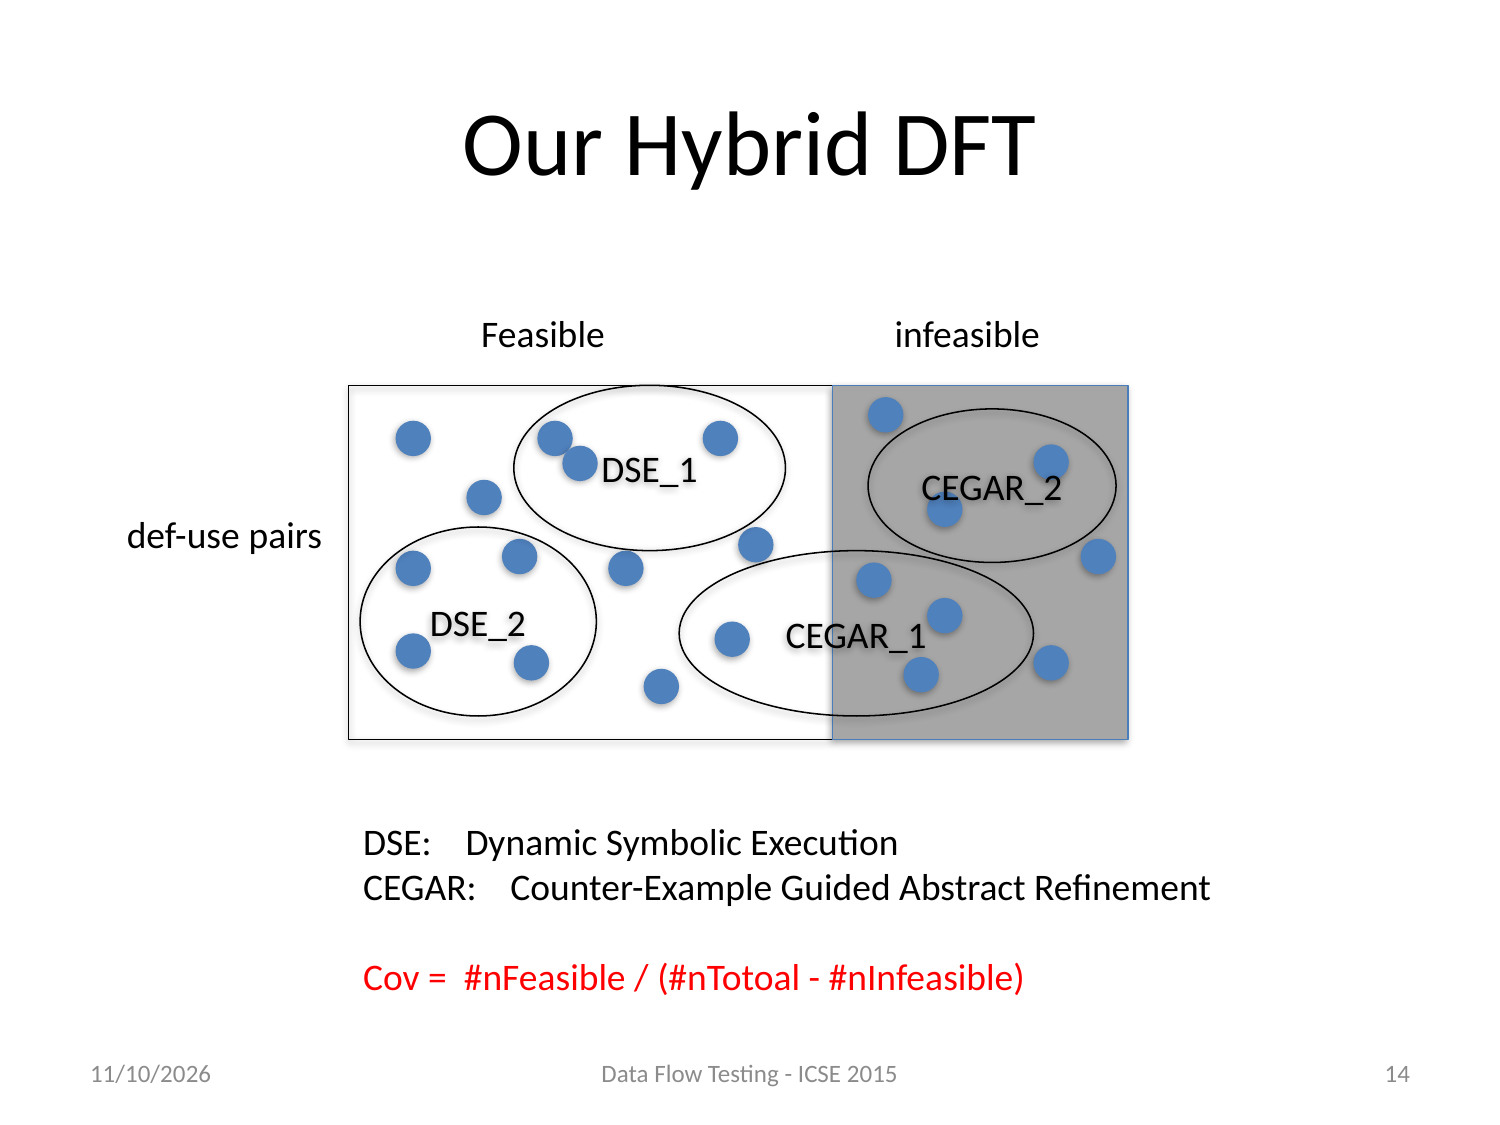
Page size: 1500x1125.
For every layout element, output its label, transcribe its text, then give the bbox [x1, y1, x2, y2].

text_box [607, 555, 645, 587]
title Our Hybrid DFT [75, 45, 1425, 233]
text_box DSE: Dynamic Symbolic Execution CEGAR: Counter-Example Guided Abstract Refinement Cov = #nFeasible / (#nTotoal - #nInfeasible) [348, 810, 1353, 1006]
text_box Feasible [466, 302, 679, 363]
text_box [832, 385, 1129, 740]
text_box [1079, 538, 1117, 576]
text_box [1032, 644, 1070, 682]
text_box def-use pairs [112, 503, 372, 564]
text_box DSE_2 [359, 526, 598, 717]
text_box [642, 667, 680, 705]
footer Data Flow Testing - ICSE 2015 [512, 1042, 988, 1103]
text_box [348, 385, 827, 740]
text_box [465, 479, 503, 516]
text_box [737, 526, 775, 564]
text_box [683, 385, 830, 557]
slide_number 14 [1074, 1042, 1425, 1103]
text_box [394, 419, 432, 457]
text_box CEGAR_2 [867, 408, 1117, 564]
text_box CEGAR_1 [678, 549, 1035, 717]
text_box [867, 396, 905, 434]
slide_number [75, 1042, 425, 1103]
text_box infeasible [879, 302, 1093, 363]
text_box DSE_1 [513, 384, 787, 552]
